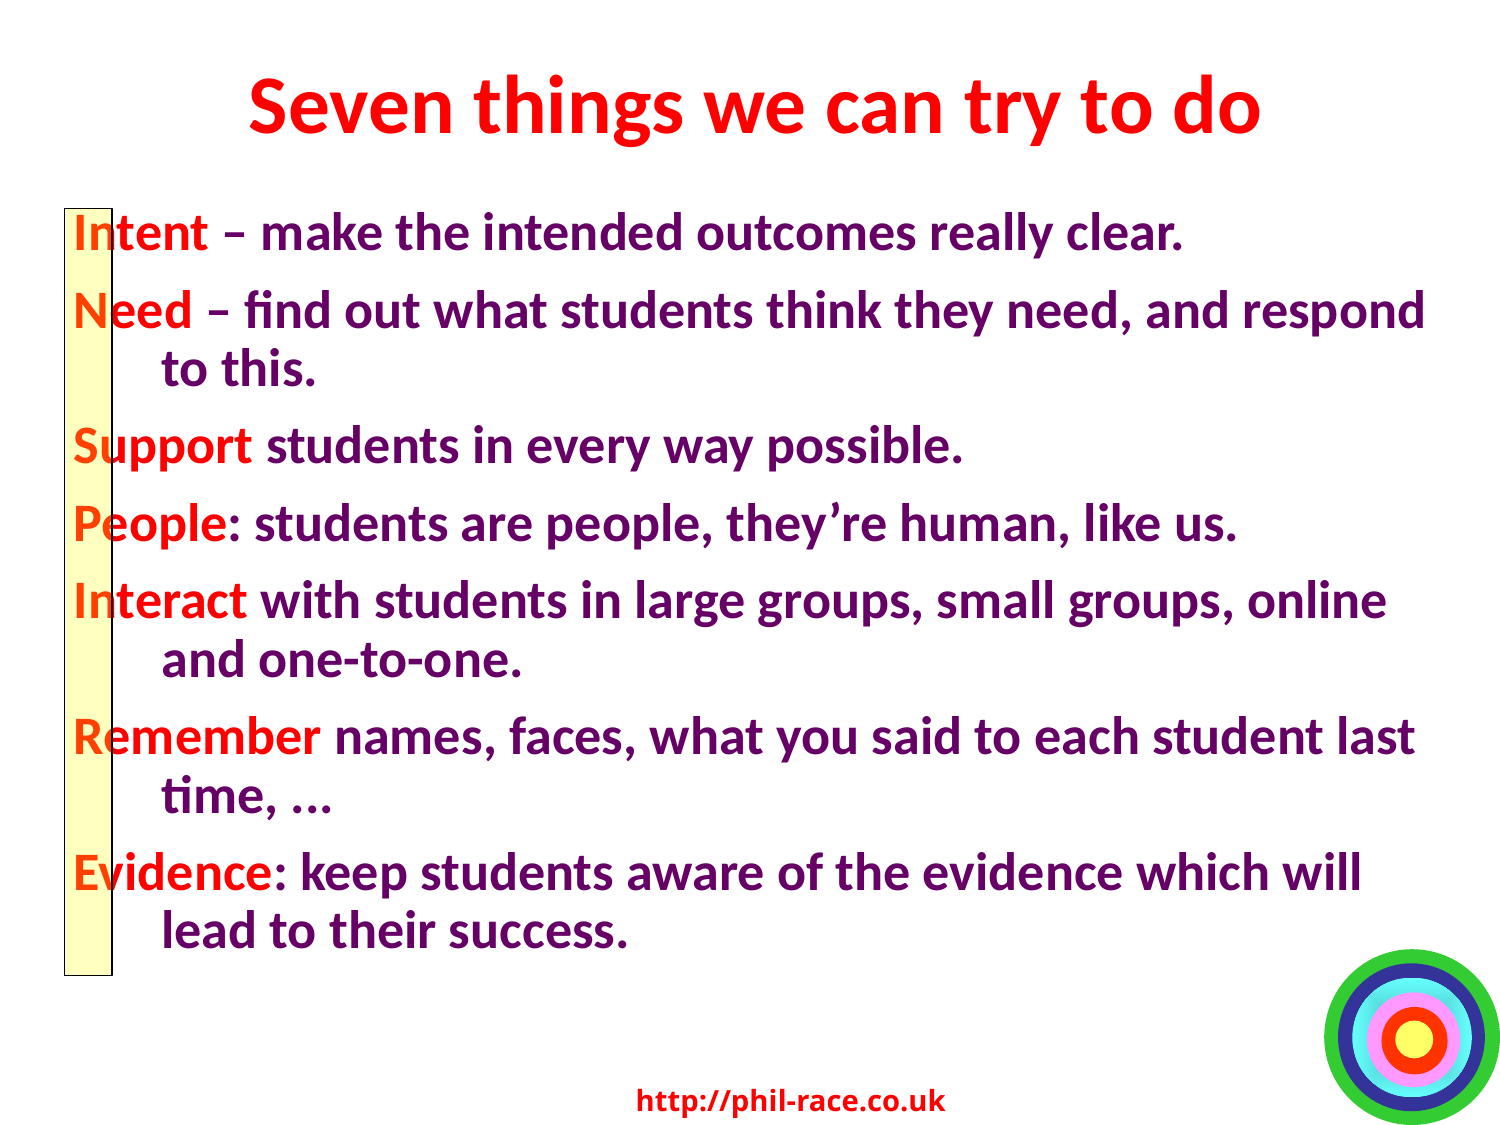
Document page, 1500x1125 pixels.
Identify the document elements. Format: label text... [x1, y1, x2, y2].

text_box [64, 208, 112, 976]
title Seven things we can try to do [40, 30, 1471, 185]
list Intent – make the intended outcomes really clear. Need – find out what students think they need, and respond to this. Support students in every way possible. People: students are people, they’re human, like us. Interact with students in large groups, small groups, online and one-to-one. Remember names, faces, what you said to each student last time, ... Evidence: keep students aware of the evidence which will lead to their success. [58, 196, 1471, 963]
